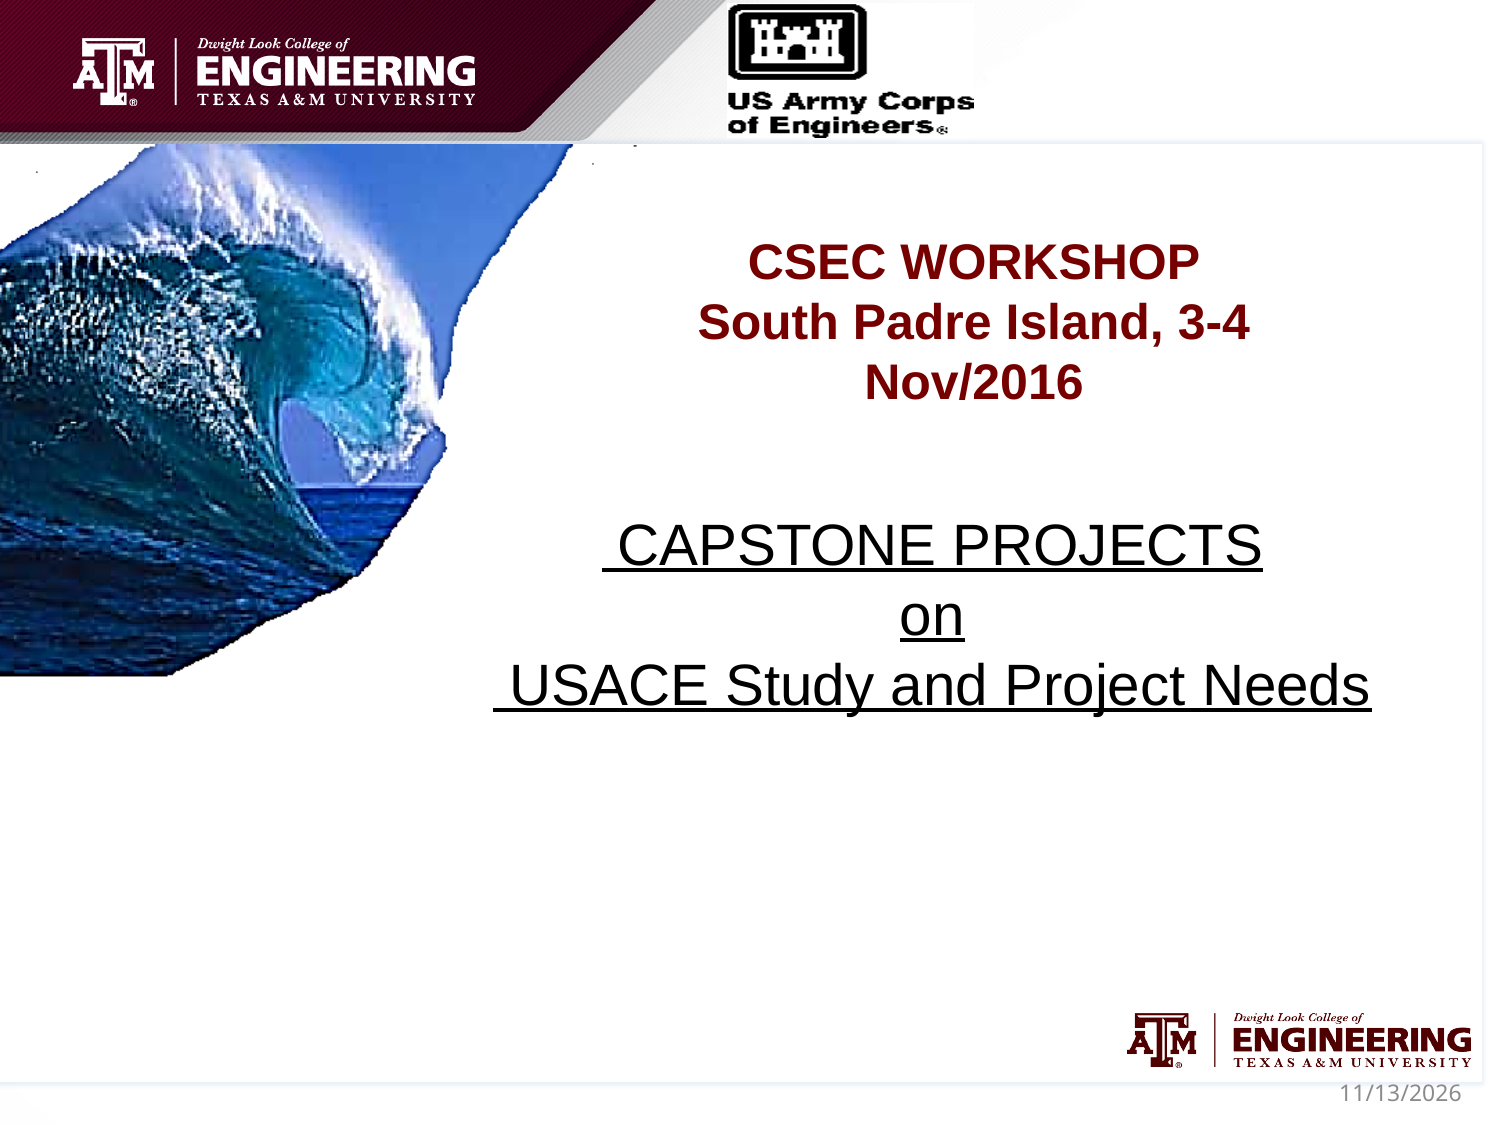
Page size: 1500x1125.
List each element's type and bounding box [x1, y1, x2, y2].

picture [0, 0, 1500, 1125]
slide_number [1127, 1089, 1478, 1124]
